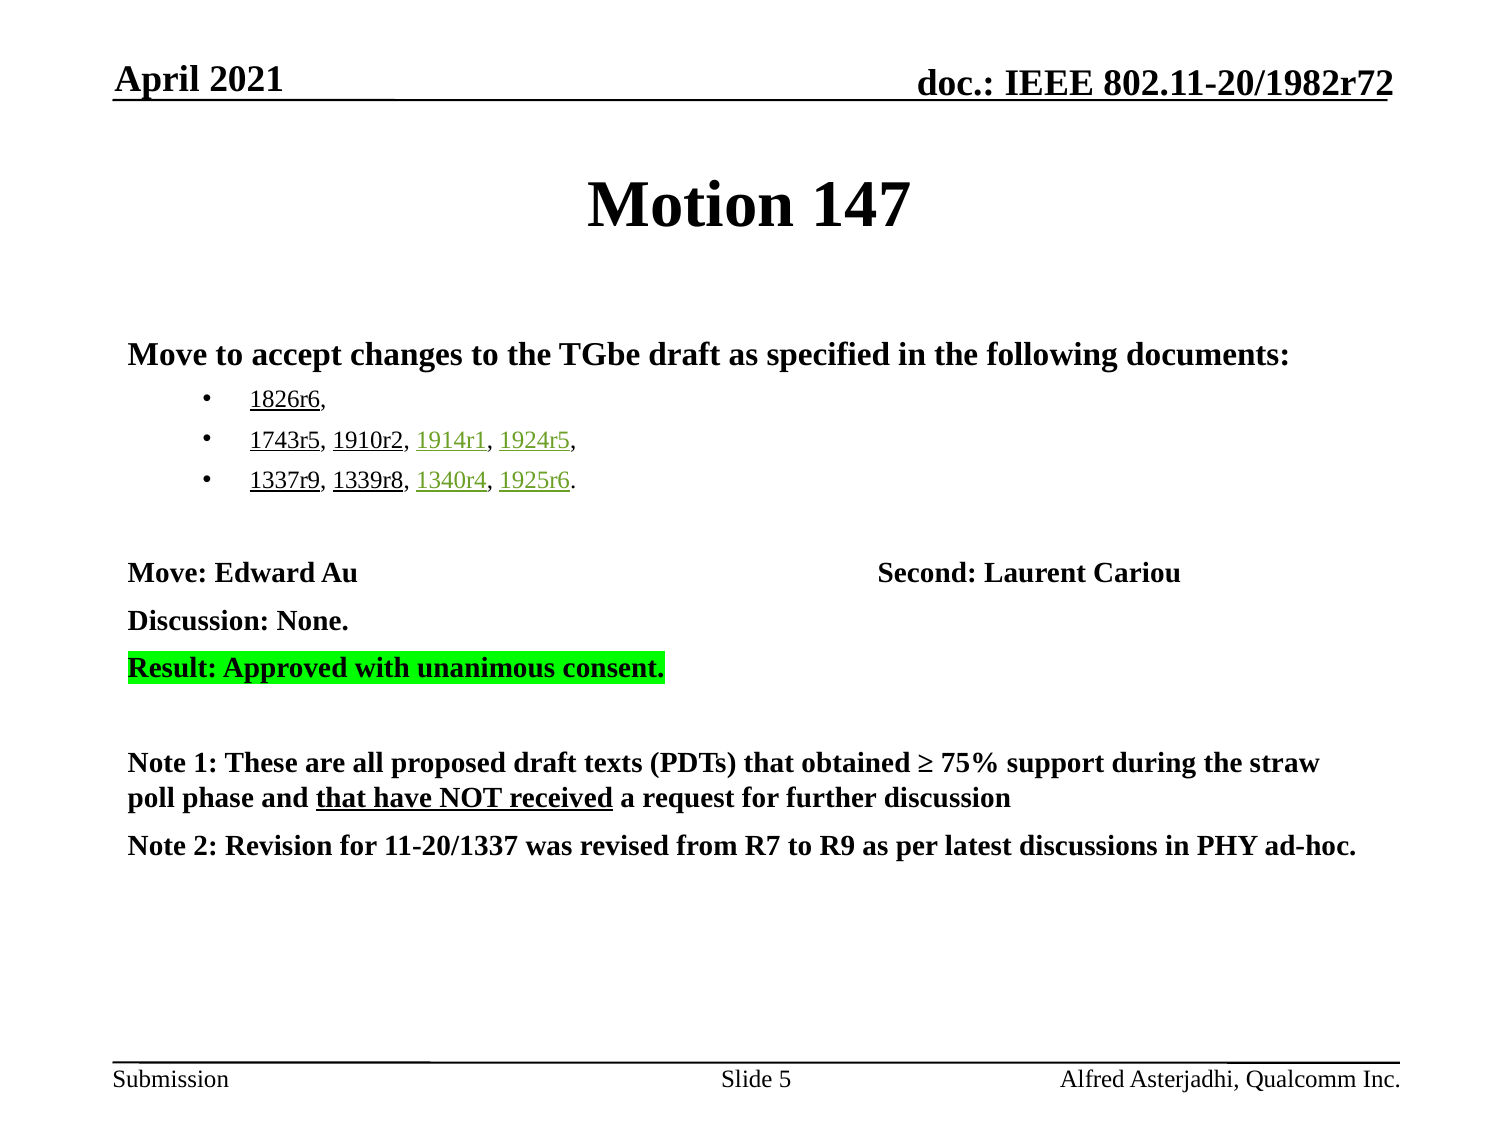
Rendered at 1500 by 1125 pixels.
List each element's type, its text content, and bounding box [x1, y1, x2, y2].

list Move to accept changes to the TGbe draft as specified in the following documents: 1826r6, 1743r5, 1910r2, 1914r1, 1924r5, 1337r9, 1339r8, 1340r4, 1925r6. Move: Edward Au Second: Laurent Cariou Discussion: None. Result: Approved with unanimous consent. Note 1: These are all proposed draft texts (PDTs) that obtained ≥ 75% support during the straw poll phase and that have NOT received a request for further discussion Note 2: Revision for 11-20/1337 was revised from R7 to R9 as per latest discussions in PHY ad-hoc. [112, 324, 1388, 1051]
title Motion 147 [112, 112, 1388, 288]
footer Alfred Asterjadhi, Qualcomm Inc. [878, 1061, 1402, 1093]
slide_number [114, 54, 423, 100]
slide_number Slide 5 [712, 1061, 800, 1123]
